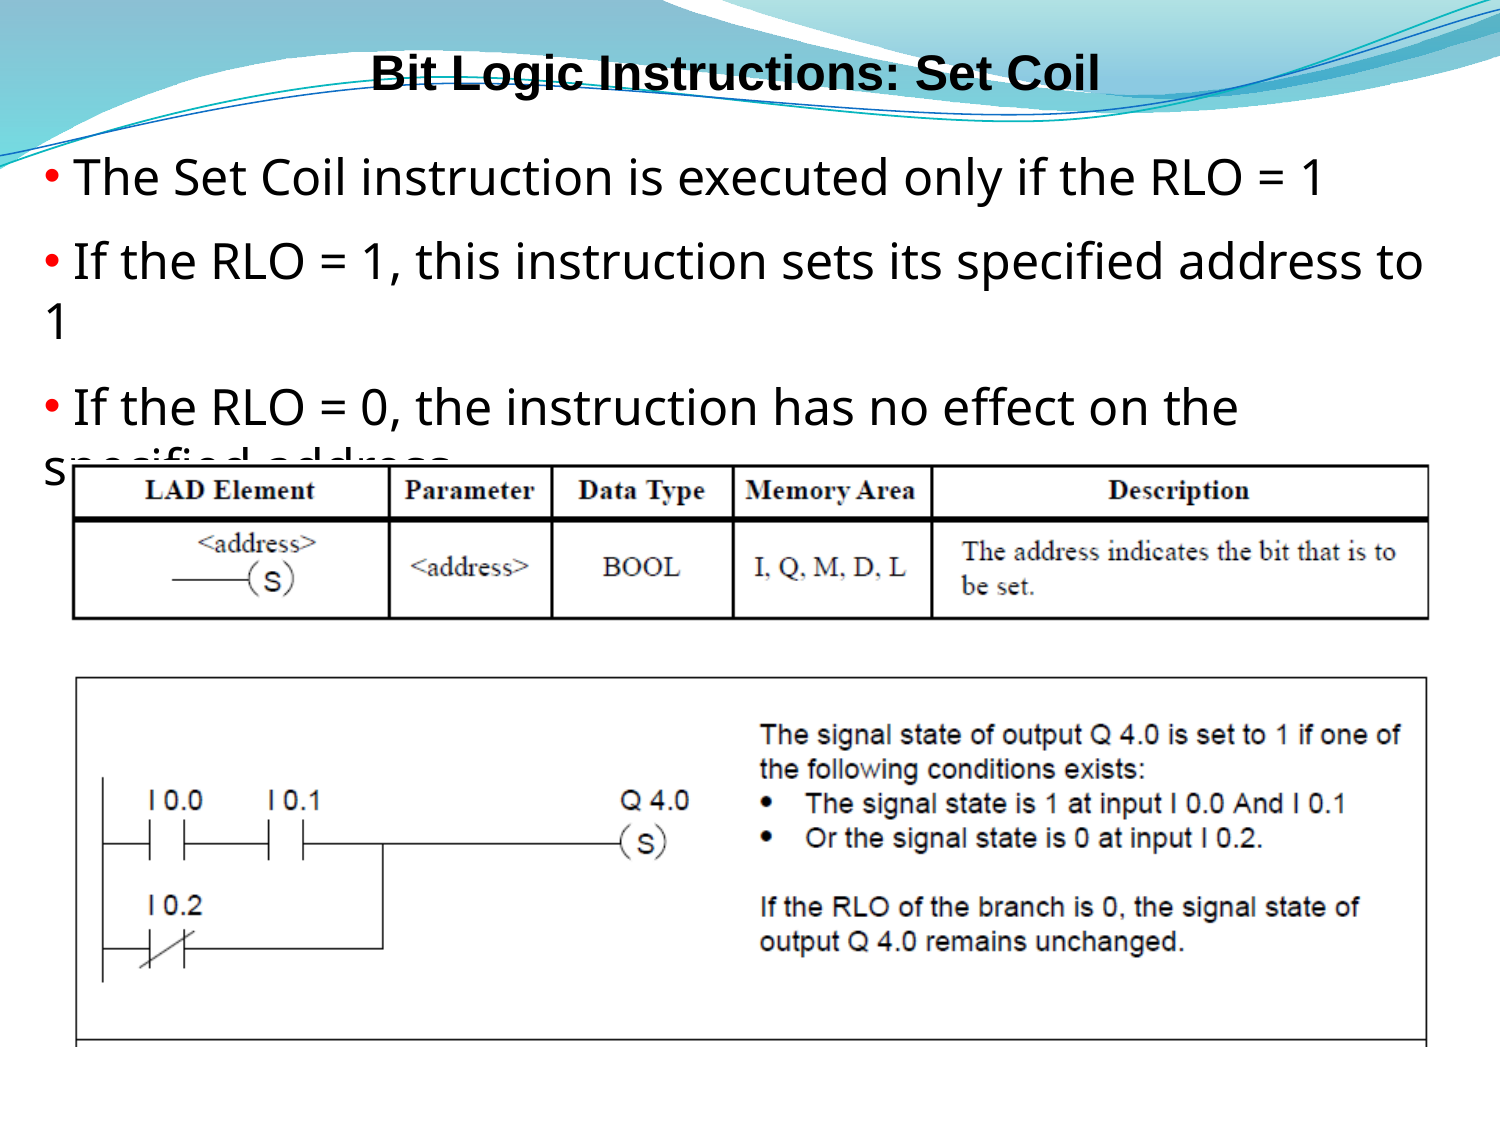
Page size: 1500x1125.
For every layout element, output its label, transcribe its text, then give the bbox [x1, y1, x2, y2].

picture [71, 674, 1429, 1048]
text_box The Set Coil instruction is executed only if the RLO = 1 If the RLO = 1, this instruction sets its specified address to 1 If the RLO = 0, the instruction has no effect on the specified address [43, 137, 1450, 738]
title Bit Logic Instructions: Set Coil [49, 12, 1426, 101]
picture [66, 460, 1434, 626]
